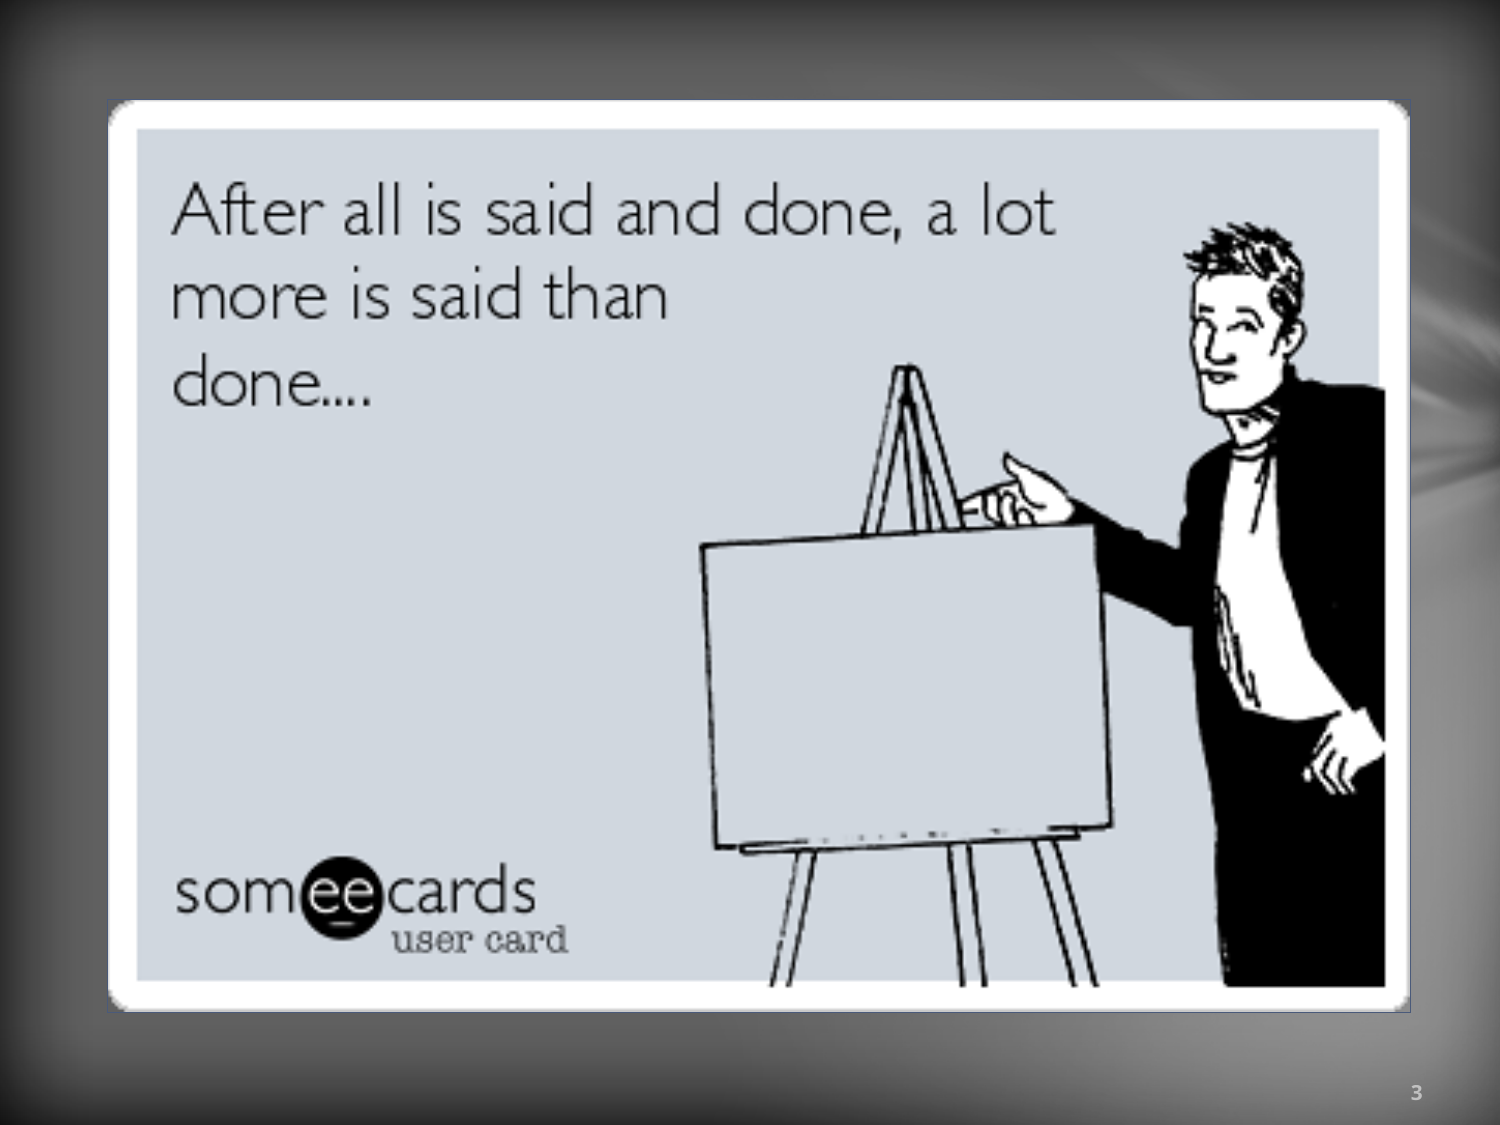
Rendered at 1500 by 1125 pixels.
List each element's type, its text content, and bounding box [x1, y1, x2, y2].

picture [106, 99, 1411, 1013]
slide_number 3 [1293, 1073, 1438, 1115]
